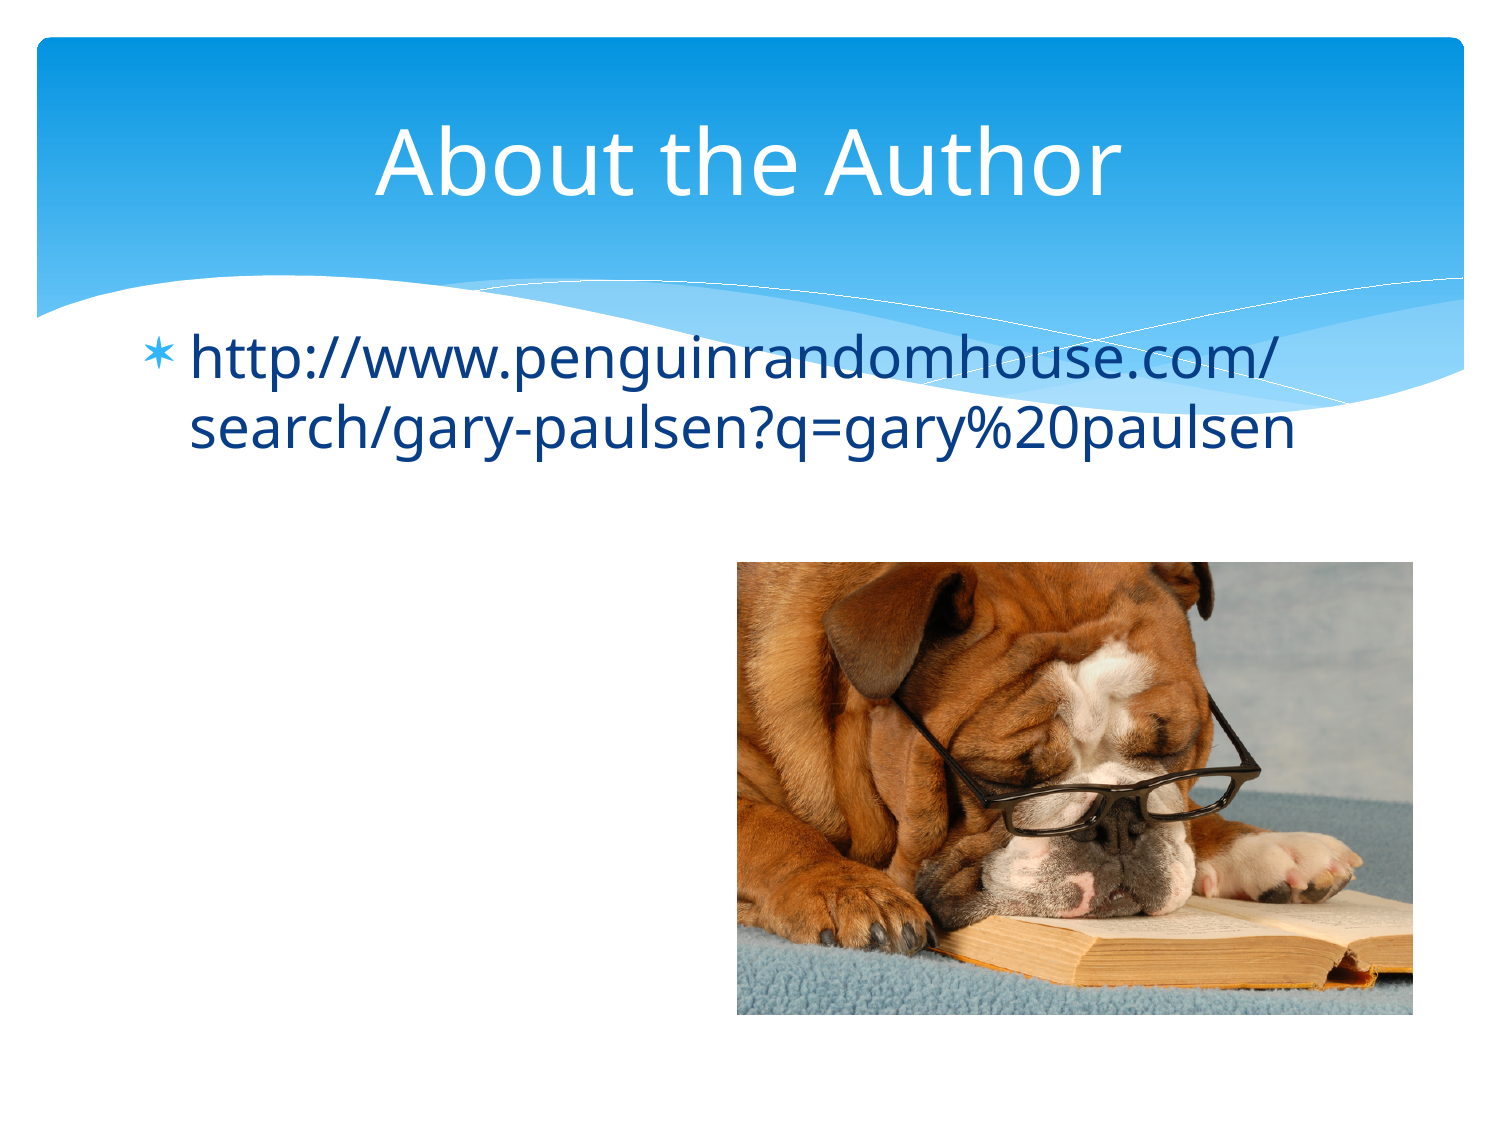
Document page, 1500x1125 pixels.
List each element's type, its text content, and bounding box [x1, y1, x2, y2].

picture [737, 562, 1413, 1015]
title About the Author [75, 55, 1425, 261]
list http://www.penguinrandomhouse.com/search/gary-paulsen?q=gary%20paulsen [129, 312, 1346, 400]
